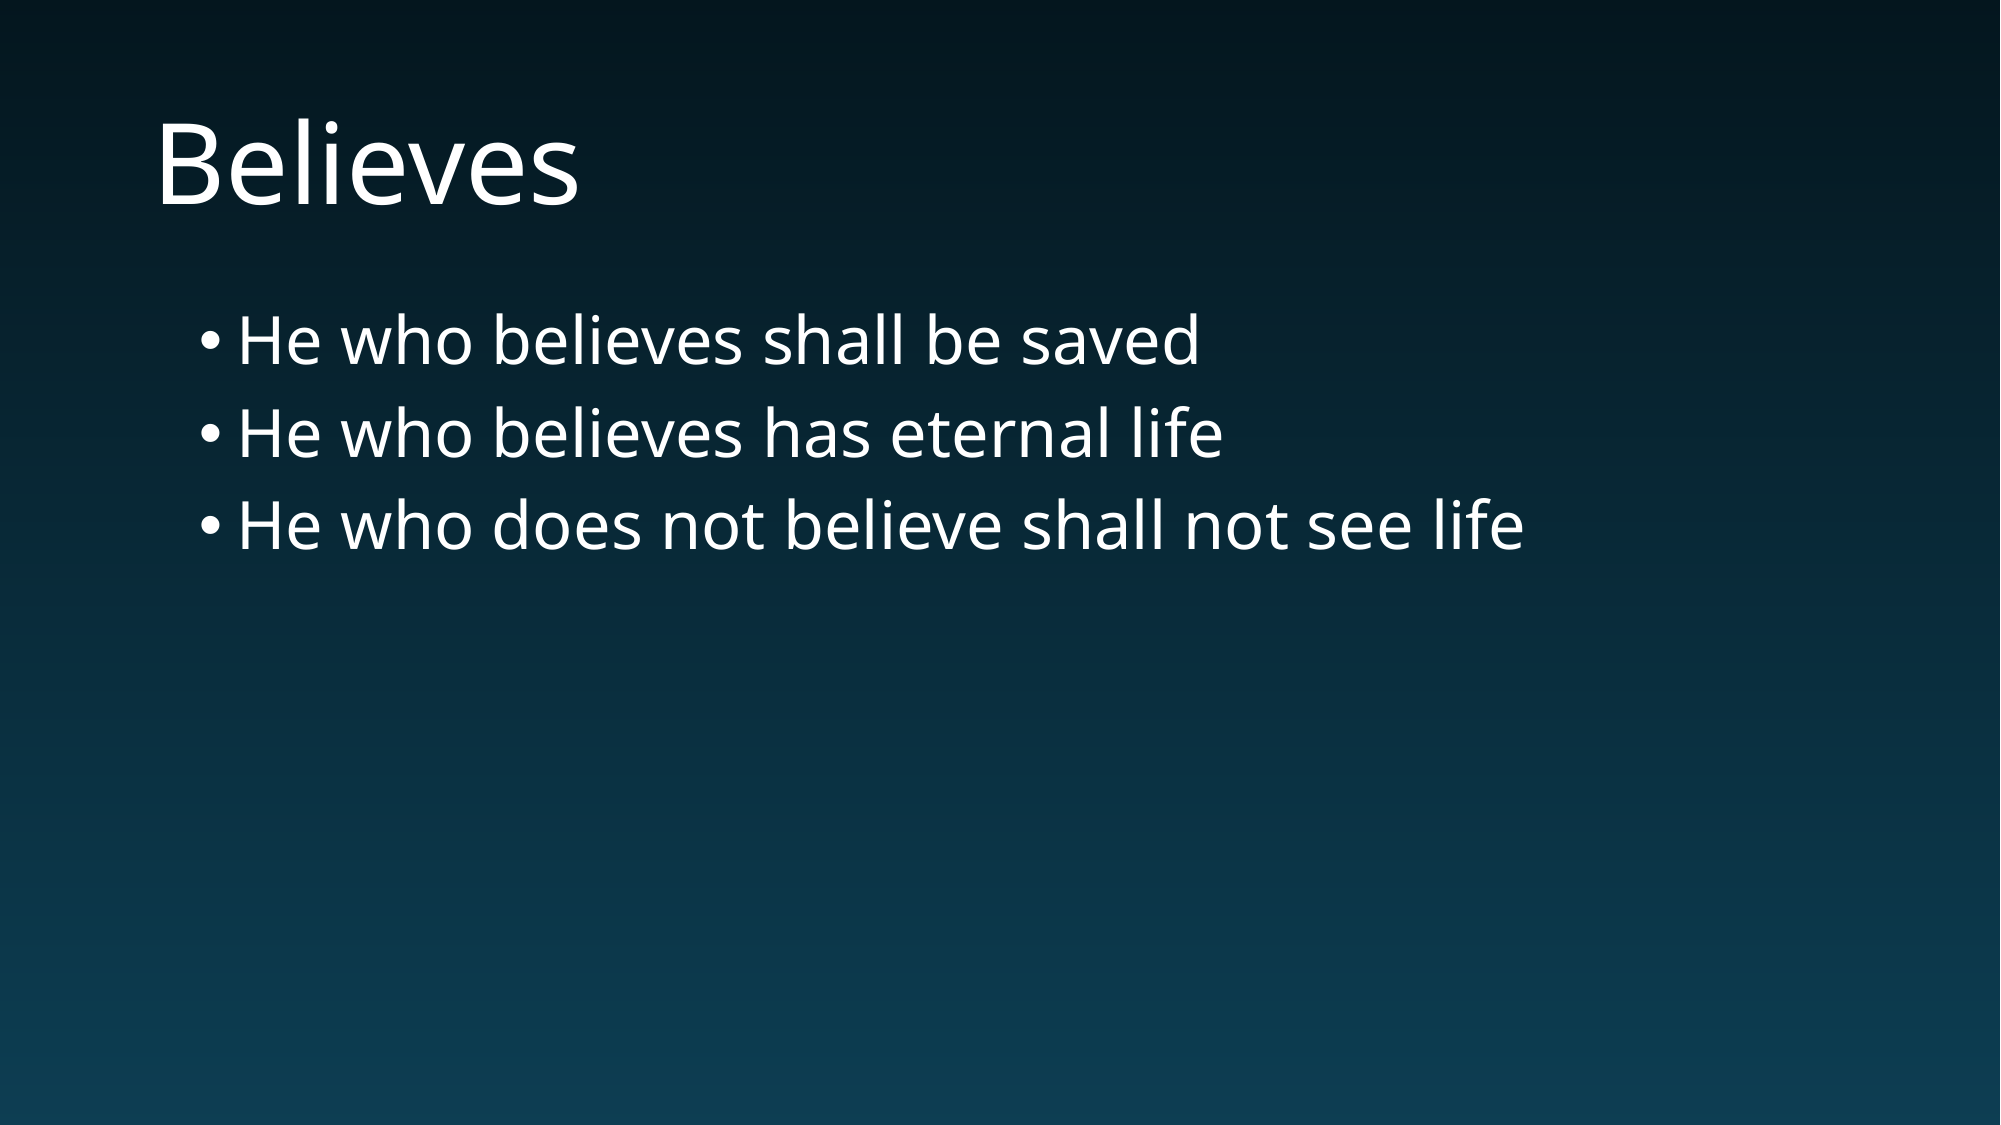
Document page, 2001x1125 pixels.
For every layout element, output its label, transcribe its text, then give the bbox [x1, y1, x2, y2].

title Believes [137, 59, 1863, 278]
list He who believes shall be saved He who believes has eternal life He who does not believe shall not see life [183, 299, 1863, 1014]
